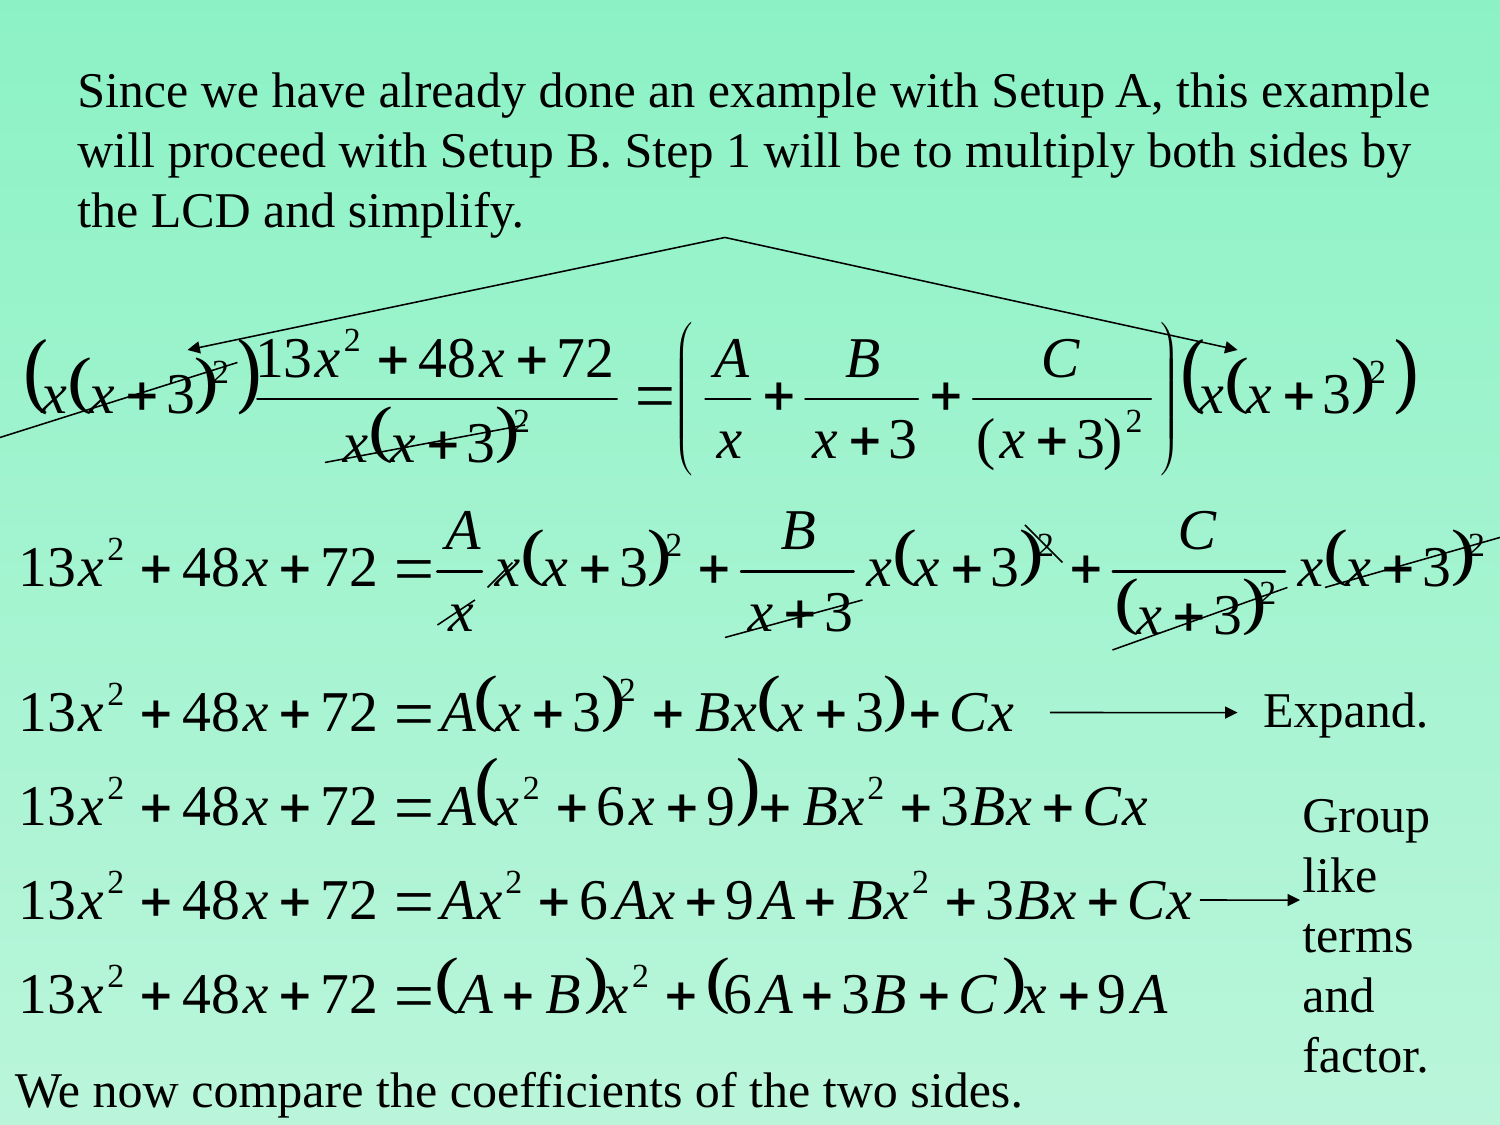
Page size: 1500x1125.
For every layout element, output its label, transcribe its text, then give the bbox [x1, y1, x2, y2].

text_box We now compare the coefficients of the two sides. [0, 1049, 1275, 1125]
text_box Since we have already done an example with Setup A, this example will proceed with Setup B. Step 1 will be to multiply both sides by the LCD and simplify. [62, 49, 1463, 245]
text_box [15, 312, 1500, 1041]
text_box Group like terms and factor. [1287, 1048, 1500, 1090]
